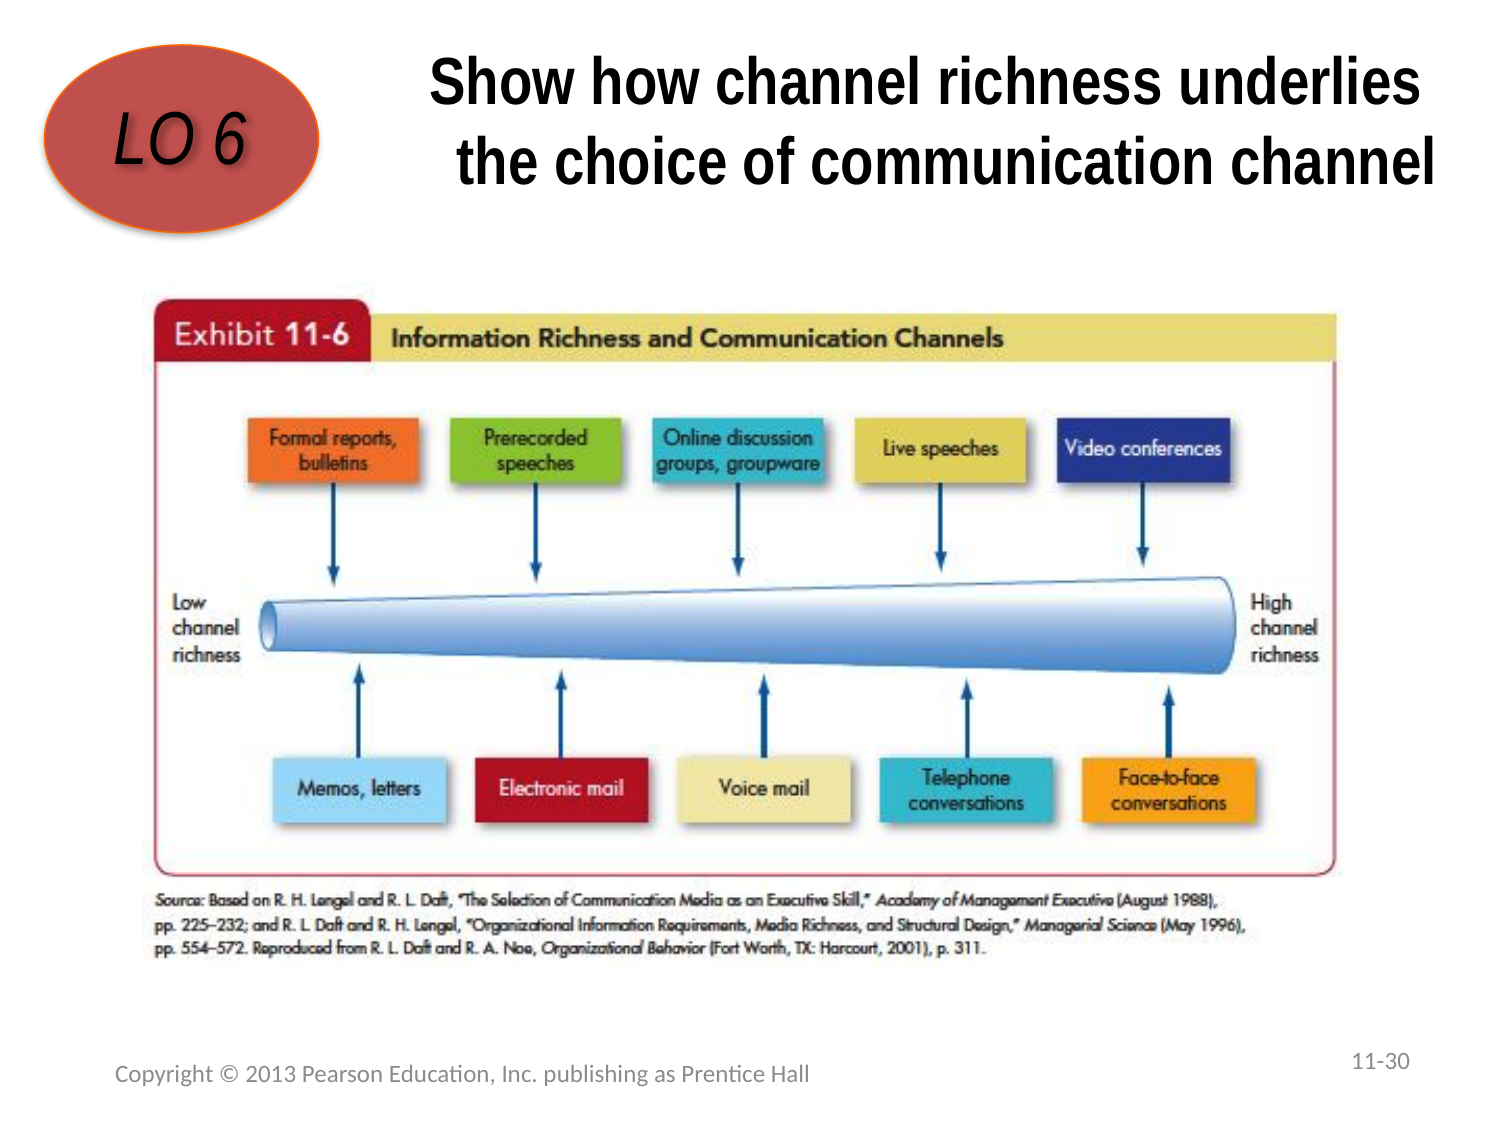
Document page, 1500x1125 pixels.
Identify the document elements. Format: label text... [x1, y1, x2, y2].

slide_number 11-30 [1325, 1029, 1425, 1090]
footer Copyright © 2013 Pearson Education, Inc. publishing as Prentice Hall [75, 1042, 852, 1103]
picture [142, 283, 1358, 970]
text_box [43, 44, 320, 234]
title Show how channel richness underlies the choice of communication channel [102, 0, 1454, 237]
text_box LO 6 [86, 81, 274, 187]
